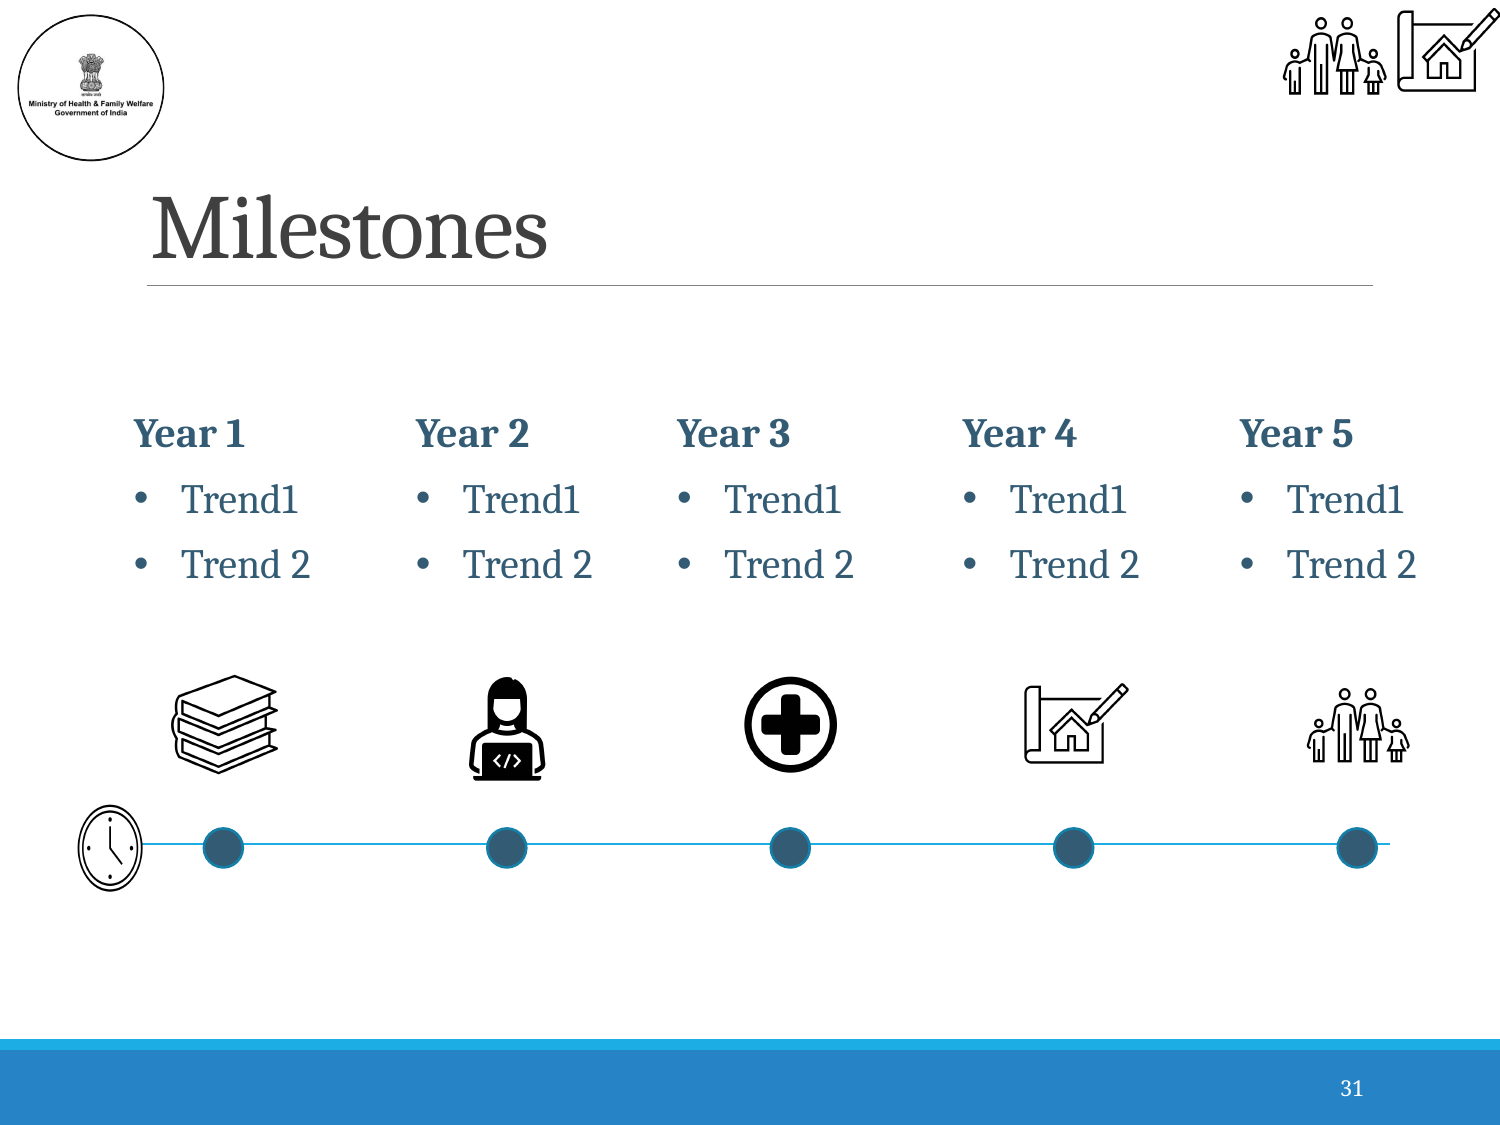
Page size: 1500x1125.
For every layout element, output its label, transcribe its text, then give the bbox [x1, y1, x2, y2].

text_box [1053, 852, 1095, 869]
picture [1300, 665, 1415, 784]
text_box Year 3 Trend1 Trend 2 [662, 403, 913, 585]
text_box [771, 827, 810, 840]
picture [1017, 665, 1131, 784]
text_box Year 1 Trend1 Trend 2 [119, 403, 370, 585]
text_box [770, 852, 811, 869]
text_box [486, 852, 528, 869]
text_box [1054, 827, 1093, 840]
picture [68, 793, 152, 903]
text_box [1338, 827, 1377, 840]
text_box [203, 852, 244, 869]
text_box [1336, 852, 1378, 869]
text_box [204, 827, 243, 840]
picture [1277, 0, 1500, 117]
text_box Year 4 Trend1 Trend 2 [948, 403, 1199, 585]
text_box Year 2 Trend1 Trend 2 [401, 403, 652, 585]
picture [450, 666, 563, 783]
picture [166, 663, 285, 786]
text_box Year 5 Trend1 Trend 2 [1225, 403, 1476, 585]
text_box [487, 827, 526, 840]
picture [731, 664, 849, 786]
slide_number 31 [1218, 1059, 1380, 1120]
picture [15, 13, 166, 164]
title Milestones [135, 170, 1373, 285]
